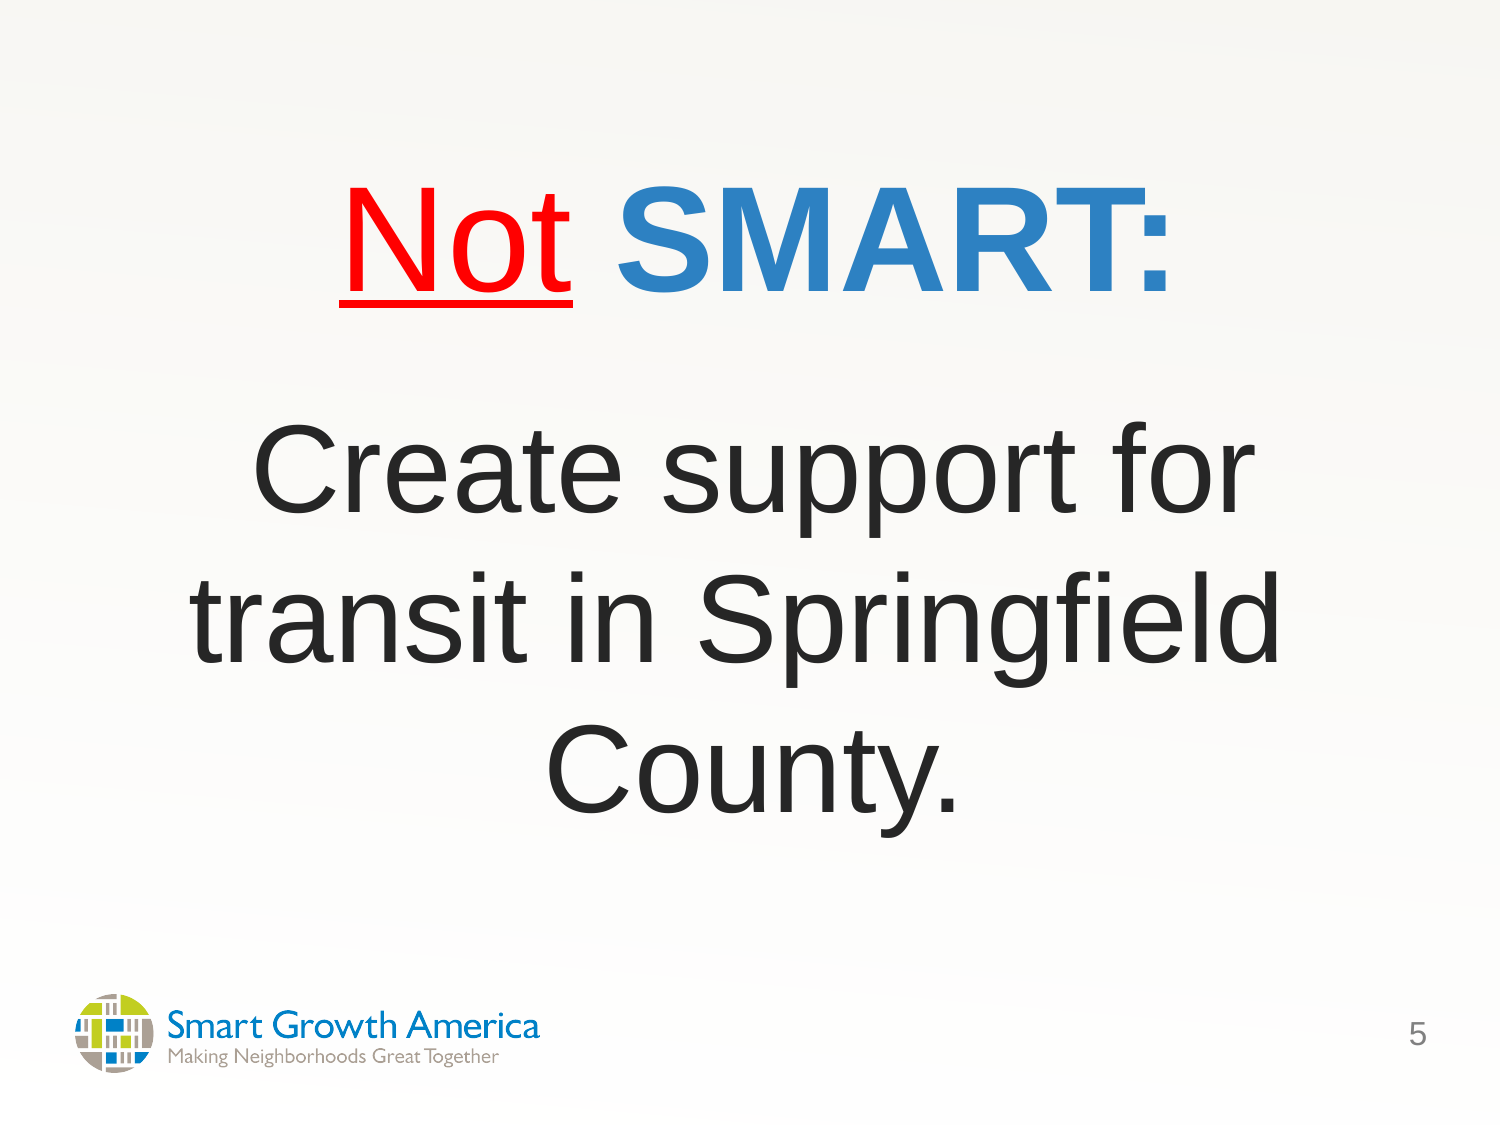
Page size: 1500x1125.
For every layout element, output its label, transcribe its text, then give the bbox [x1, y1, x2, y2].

picture [75, 994, 540, 1073]
text_box Create support for transit in Springfield County. [75, 380, 1434, 846]
title Not SMART: [191, 138, 1329, 326]
